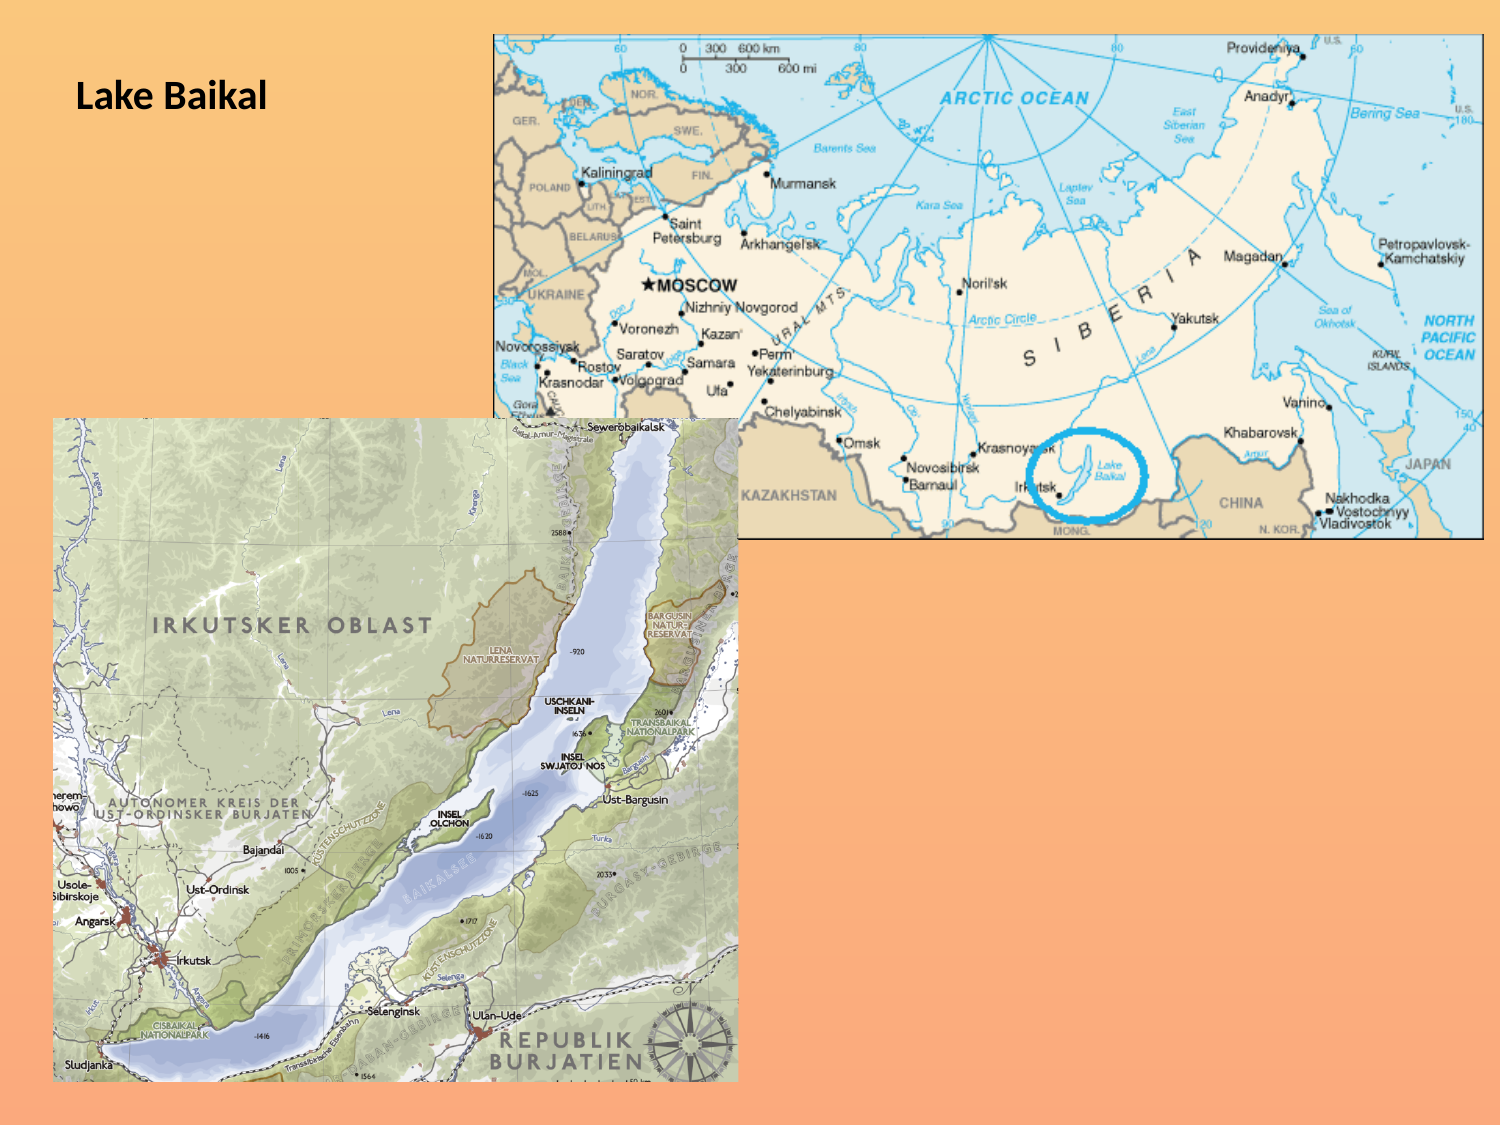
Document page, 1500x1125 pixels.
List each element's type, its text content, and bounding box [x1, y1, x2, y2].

picture [52, 34, 1485, 1082]
text_box Lake Baikal [61, 60, 284, 125]
